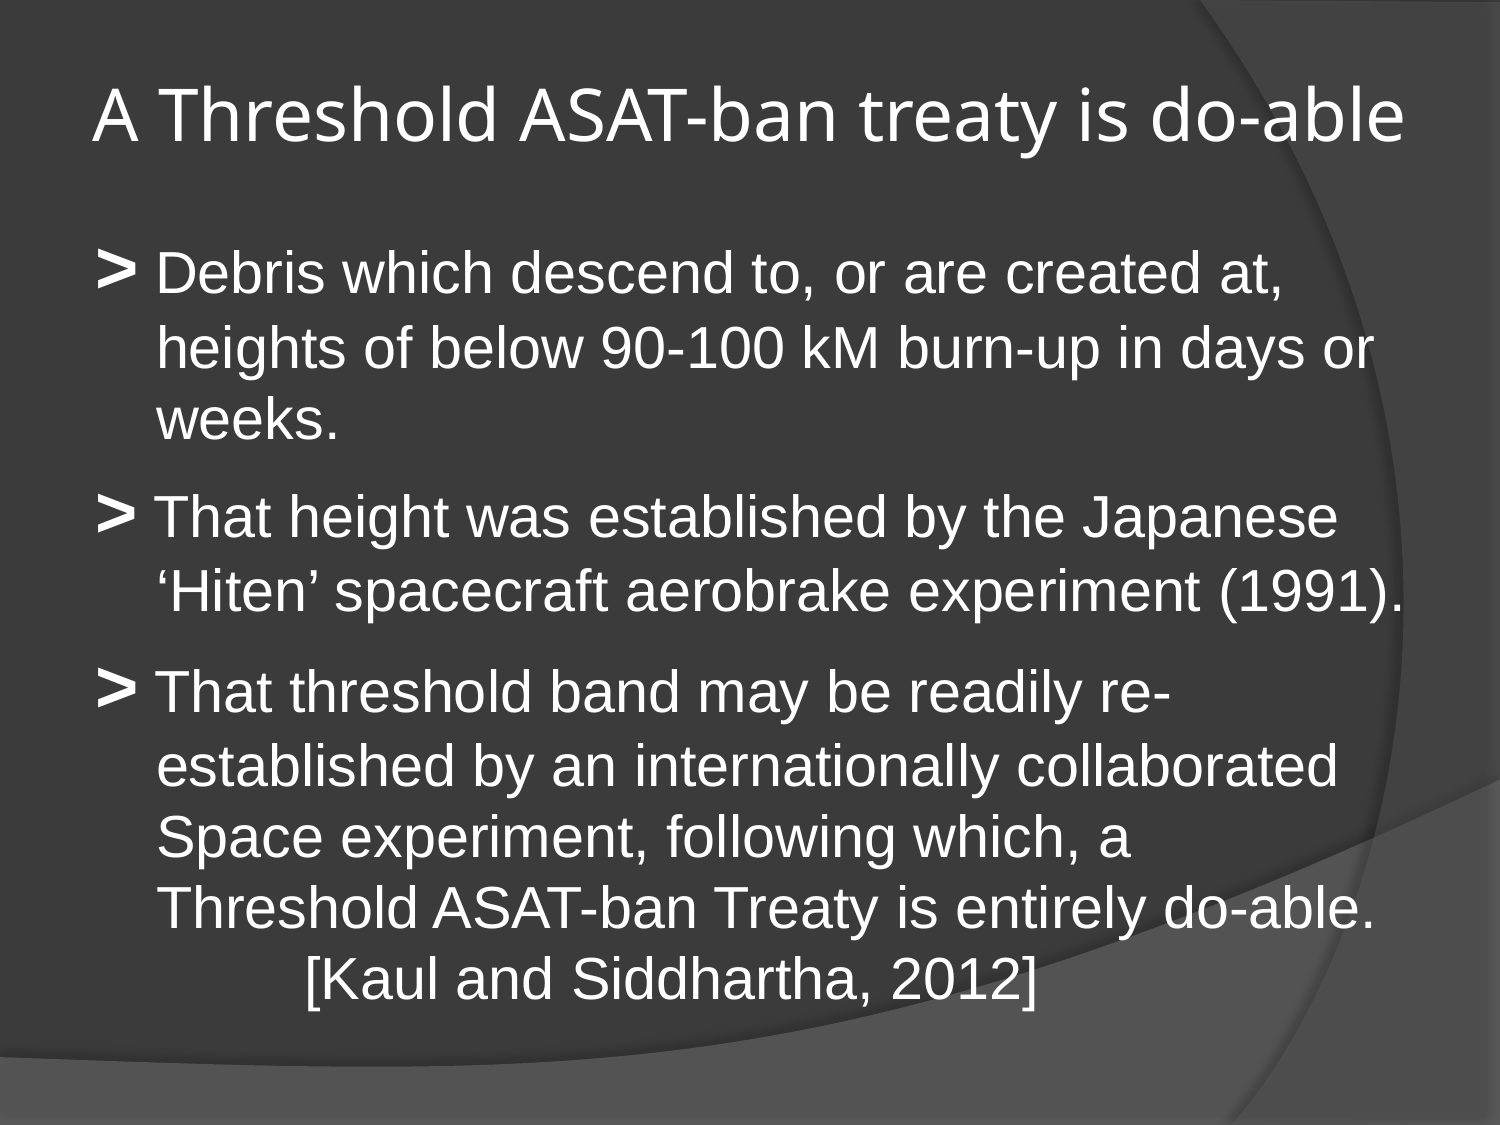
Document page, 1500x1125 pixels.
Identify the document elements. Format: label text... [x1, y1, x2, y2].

title A Threshold ASAT-ban treaty is do-able [75, 24, 1425, 200]
list > Debris which descend to, or are created at, heights of below 90-100 kM burn-up in days or weeks. > That height was established by the Japanese ‘Hiten’ spacecraft aerobrake experiment (1991). > That threshold band may be readily re-established by an internationally collaborated Space experiment, following which, a Threshold ASAT-ban Treaty is entirely do-able. [Kaul and Siddhartha, 2012] [75, 212, 1425, 1088]
